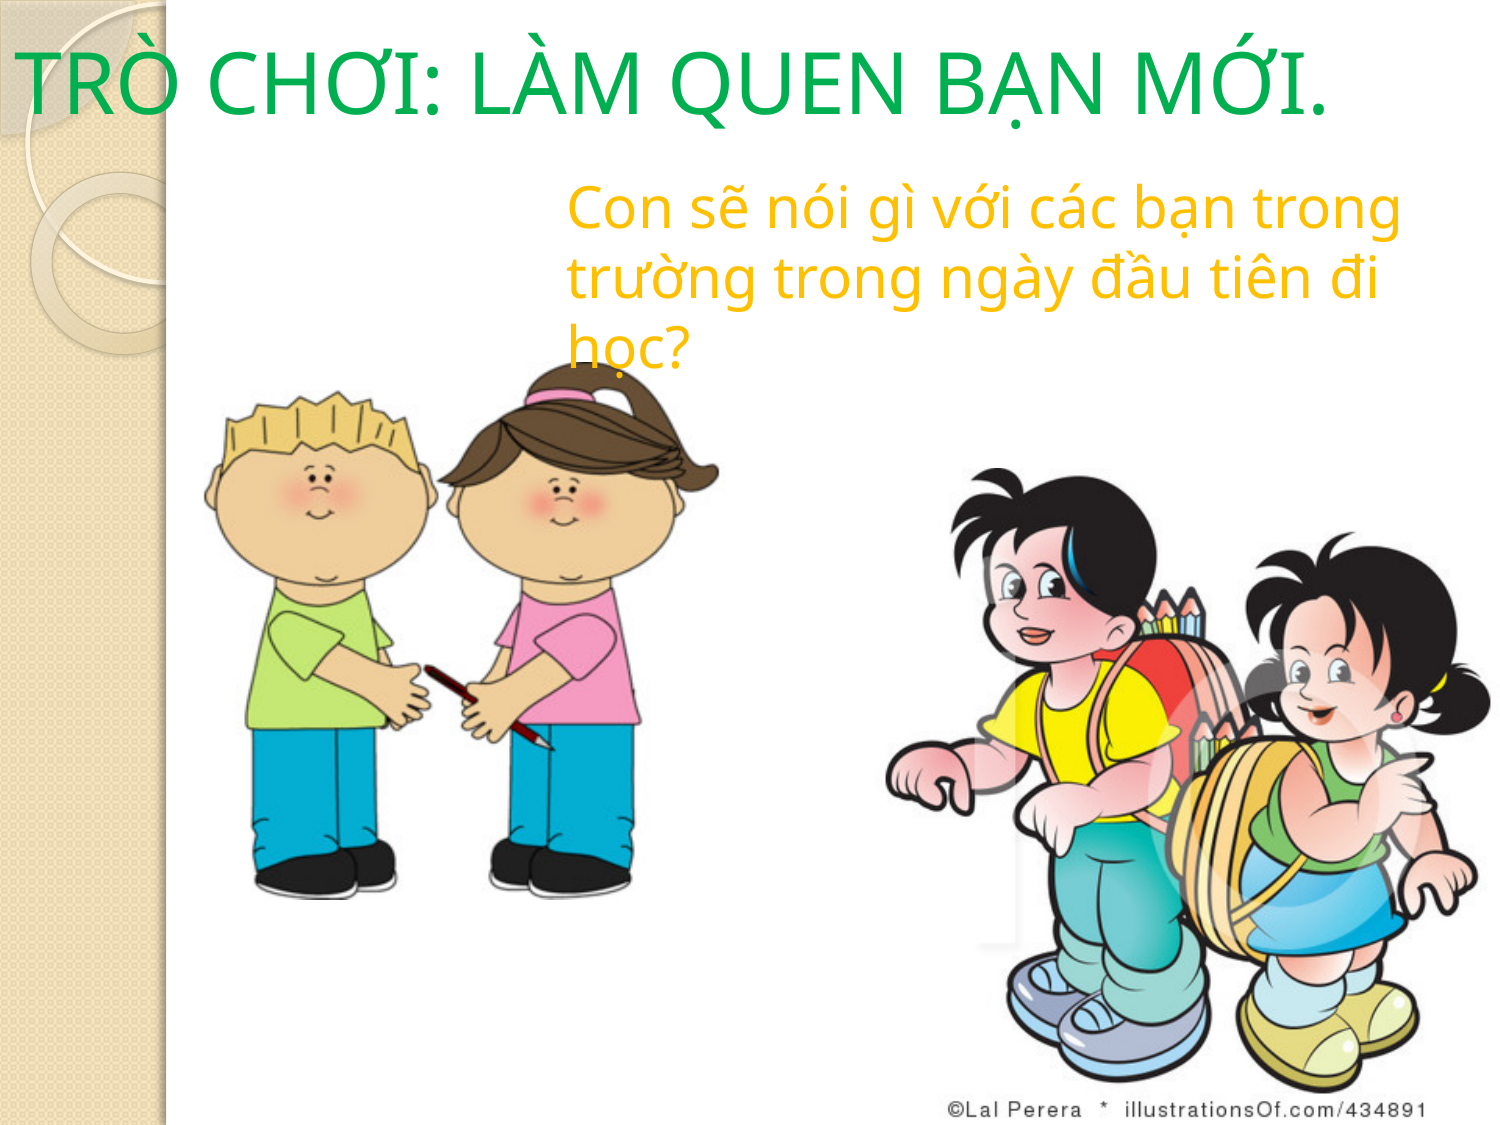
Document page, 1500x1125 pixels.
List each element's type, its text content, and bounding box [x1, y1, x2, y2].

picture [174, 362, 751, 901]
text_box Con sẽ nói gì với các bạn trong trường trong ngày đầu tiên đi học? [551, 162, 1500, 433]
picture [874, 468, 1500, 1125]
title TRÒ CHƠI: LÀM QUEN BẠN MỚI. [0, 0, 1350, 163]
